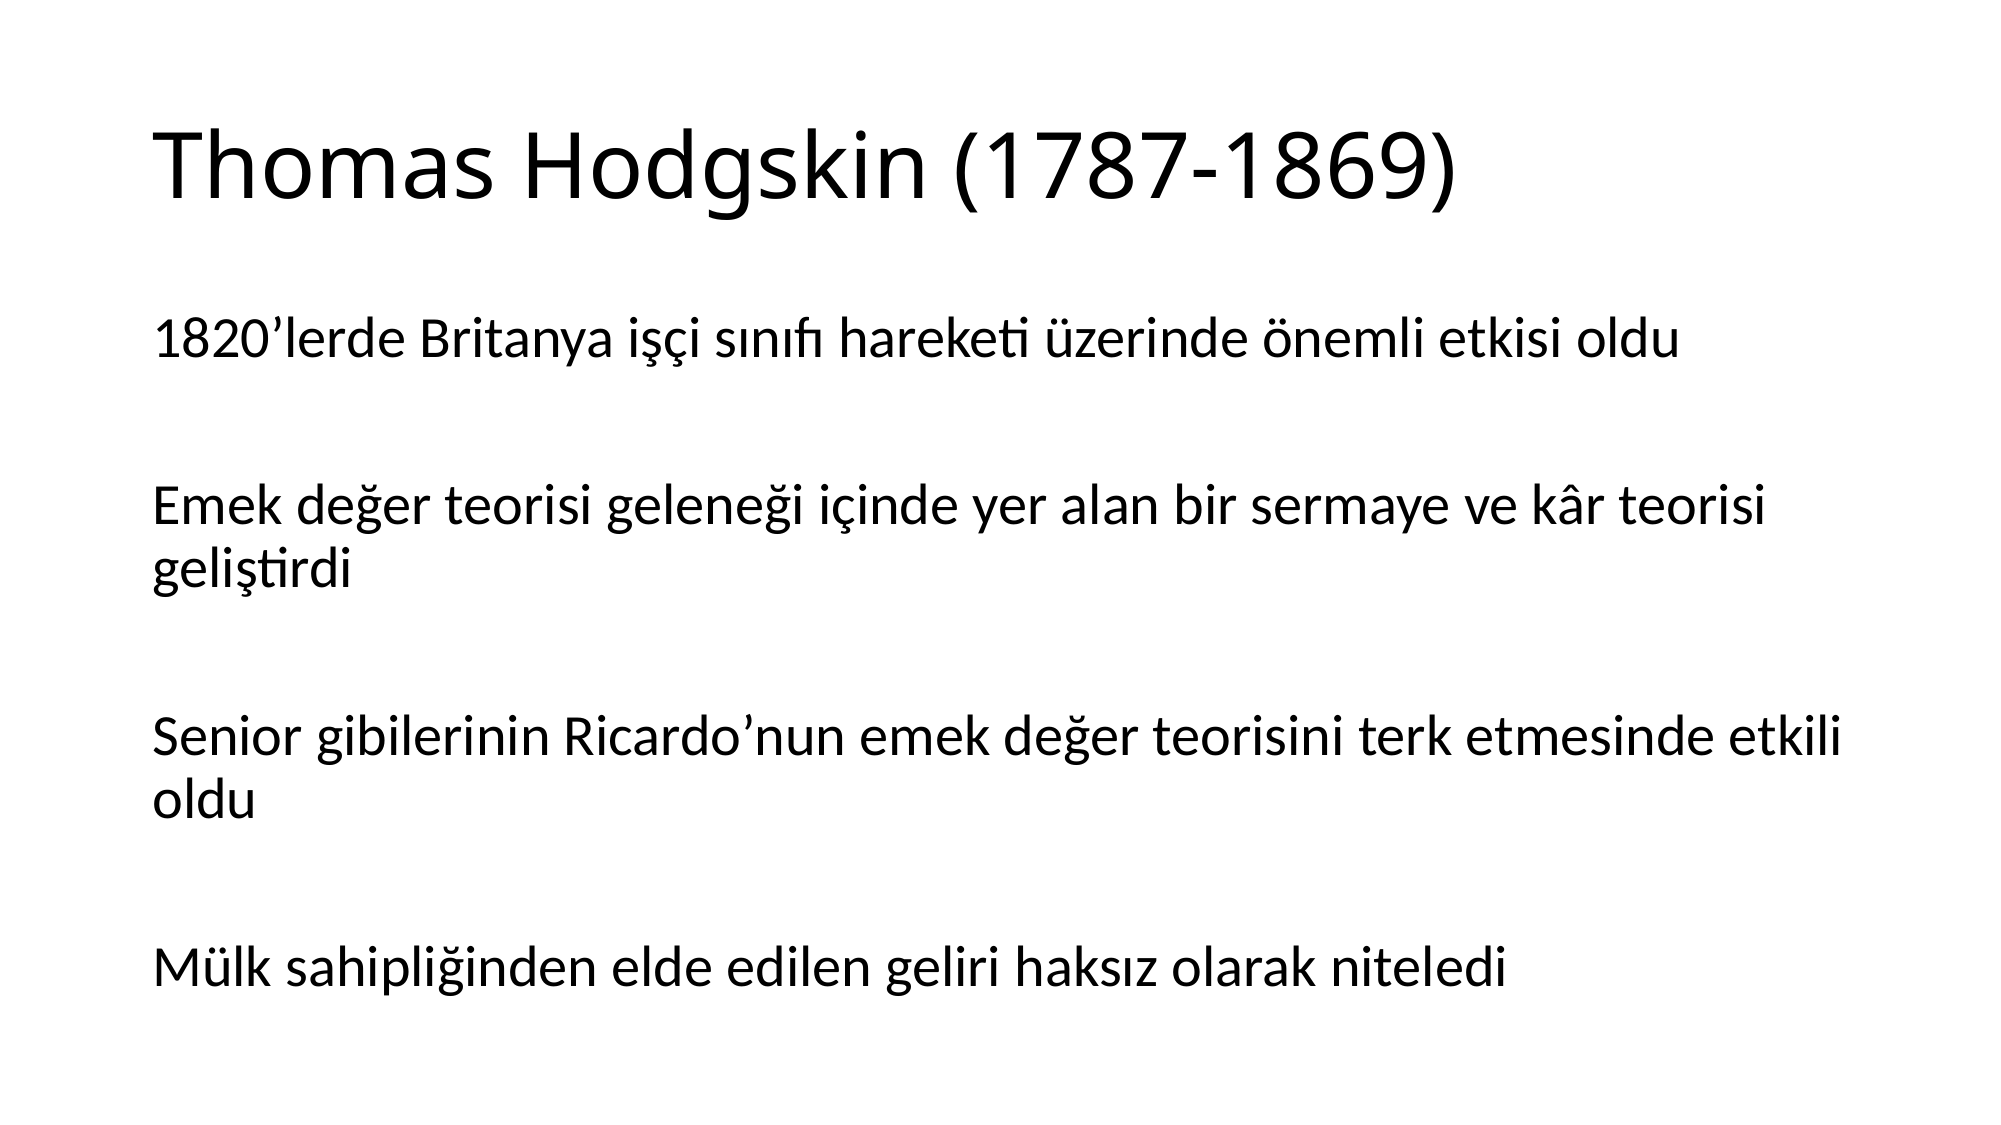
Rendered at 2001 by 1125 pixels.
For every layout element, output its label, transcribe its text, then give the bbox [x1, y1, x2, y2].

title Thomas Hodgskin (1787-1869) [137, 59, 1863, 278]
list 1820’lerde Britanya işçi sınıfı hareketi üzerinde önemli etkisi oldu Emek değer teorisi geleneği içinde yer alan bir sermaye ve kâr teorisi geliştirdi Senior gibilerinin Ricardo’nun emek değer teorisini terk etmesinde etkili oldu Mülk sahipliğinden elde edilen geliri haksız olarak niteledi [137, 299, 1863, 1014]
